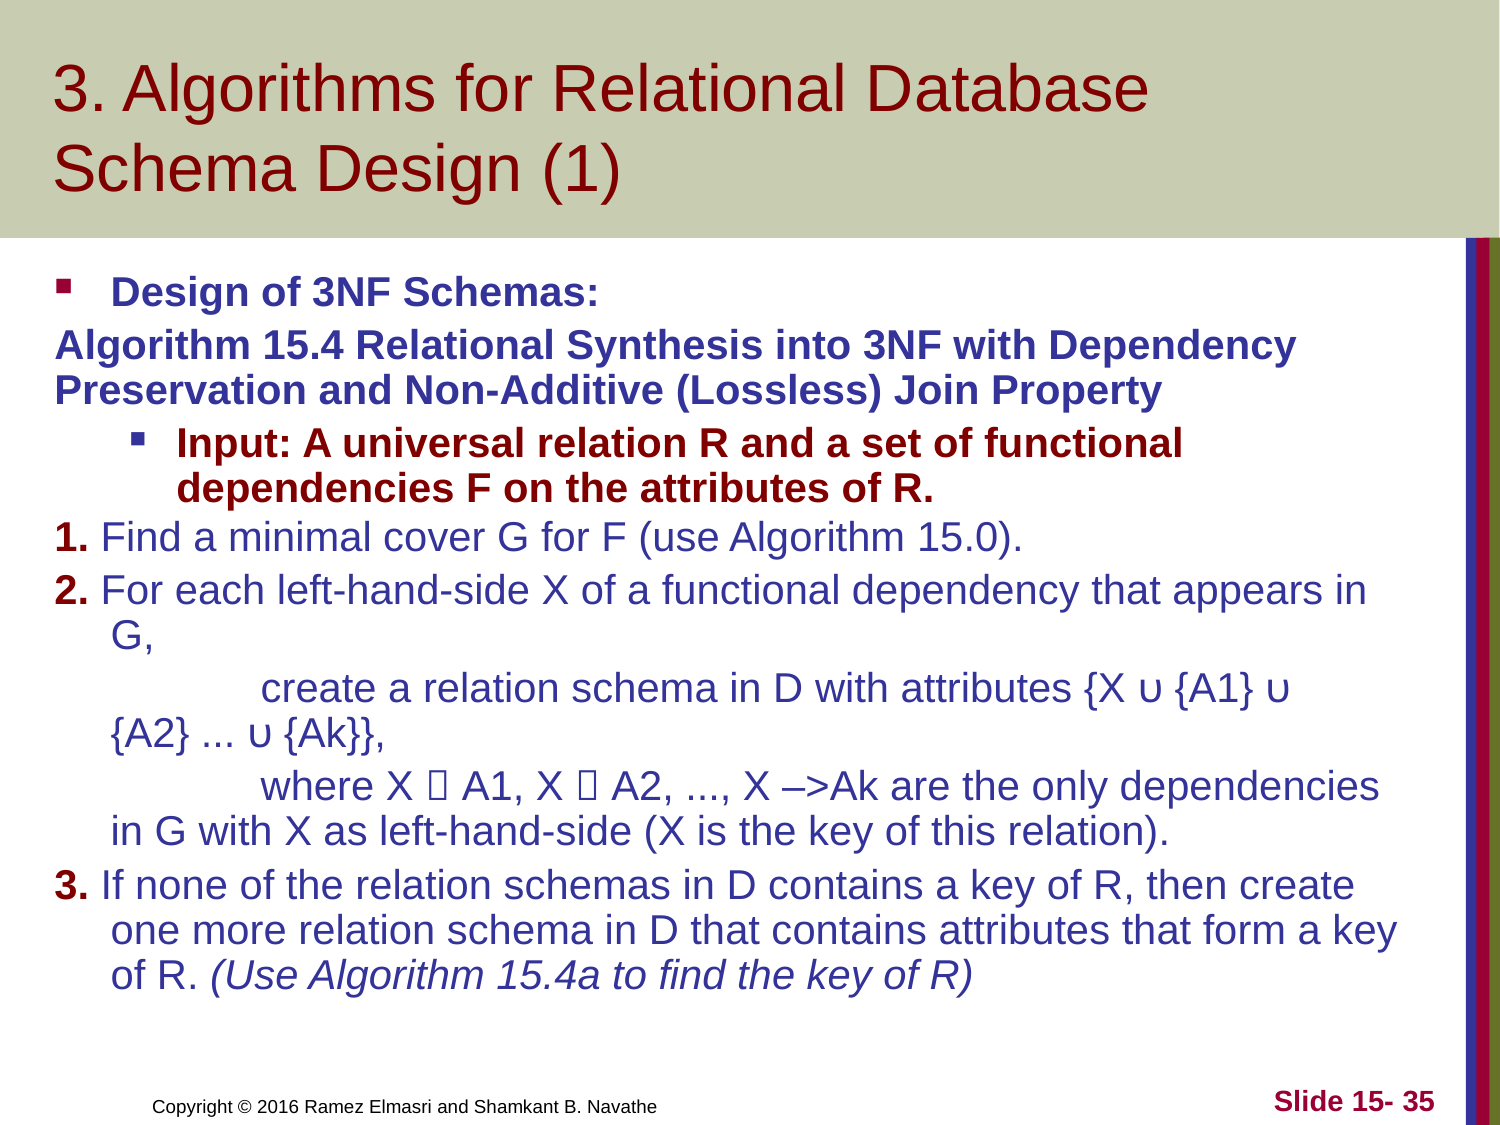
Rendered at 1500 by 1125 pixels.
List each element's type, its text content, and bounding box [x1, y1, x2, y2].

list Design of 3NF Schemas: Algorithm 15.4 Relational Synthesis into 3NF with Dependency Preservation and Non-Additive (Lossless) Join Property Input: A universal relation R and a set of functional dependencies F on the attributes of R. 1. Find a minimal cover G for F (use Algorithm 15.0). 2. For each left-hand-side X of a functional dependency that appears in G, create a relation schema in D with attributes {X υ {A1} υ {A2} ... υ {Ak}}, where X  A1, X  A2, ..., X –>Ak are the only dependencies in G with X as left-hand-side (X is the key of this relation). 3. If none of the relation schemas in D contains a key of R, then create one more relation schema in D that contains attributes that form a key of R. (Use Algorithm 15.4a to find the key of R) [39, 262, 1400, 1013]
slide_number Slide 15- 35 [1137, 1050, 1450, 1125]
title 3. Algorithms for Relational Database Schema Design (1) [37, 49, 1317, 213]
